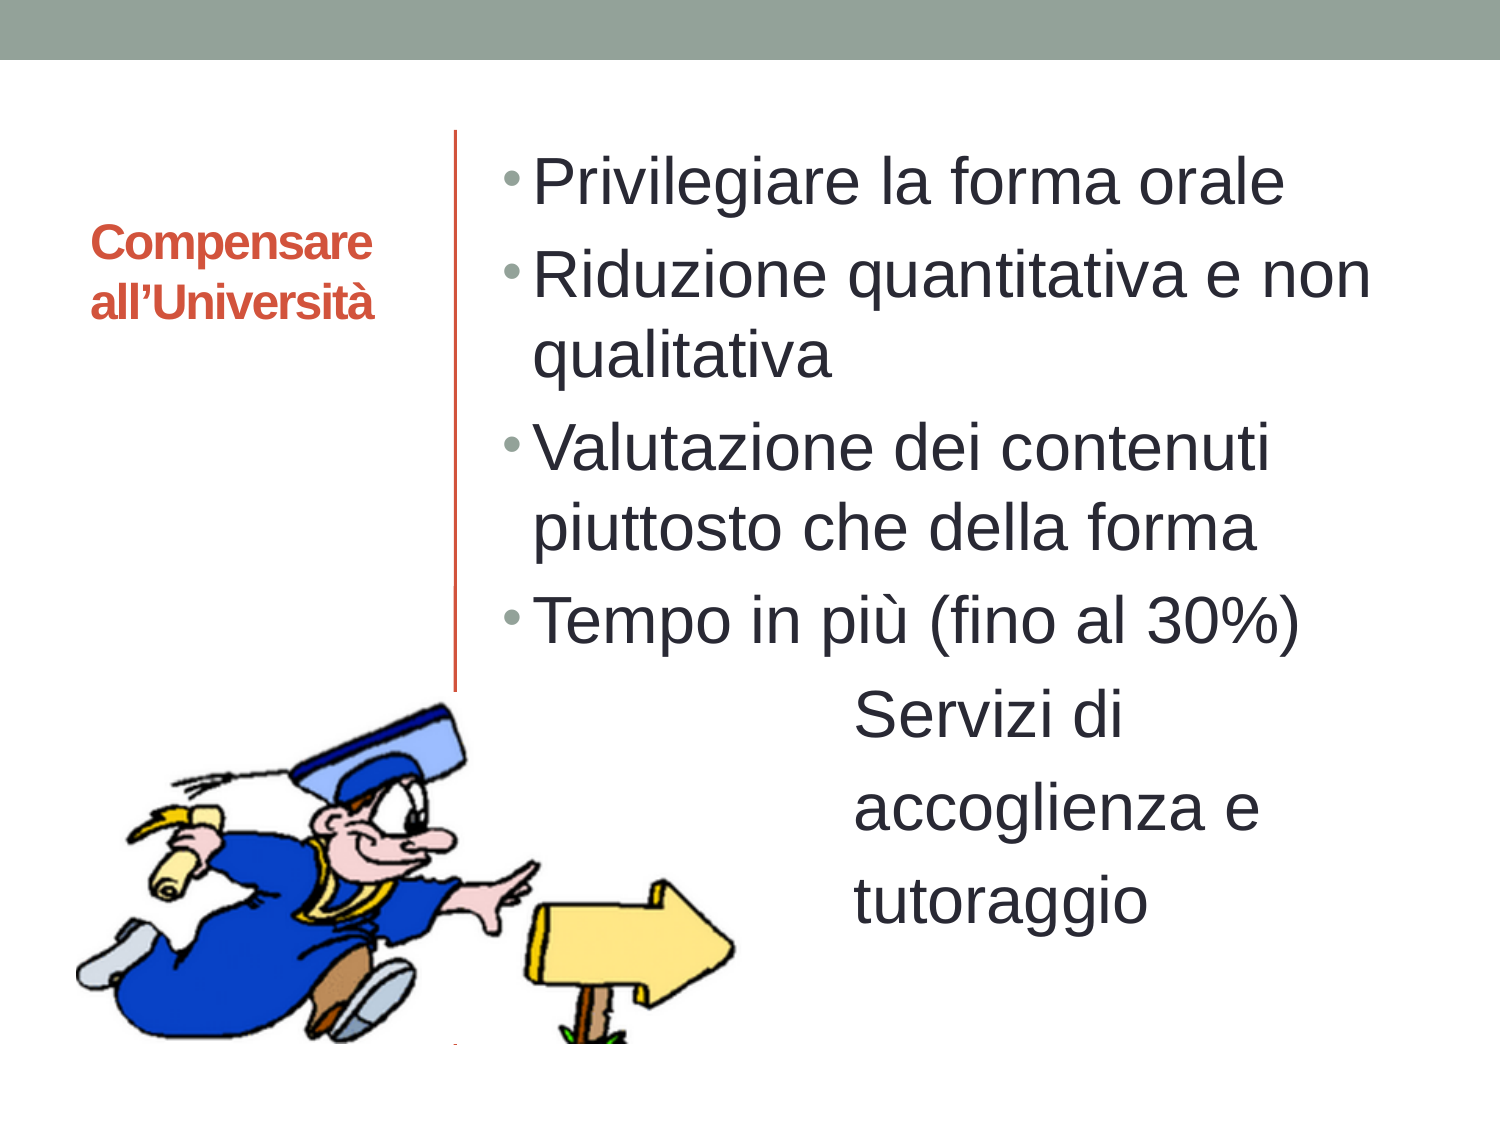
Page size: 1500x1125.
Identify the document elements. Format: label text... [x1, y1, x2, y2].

list Privilegiare la forma orale Riduzione quantitativa e non qualitativa Valutazione dei contenuti piuttosto che della forma Tempo in più (fino al 30%) Servizi di accoglienza e tutoraggio [487, 129, 1425, 1045]
picture [76, 692, 746, 1045]
title Compensare all’Università [75, 129, 426, 337]
